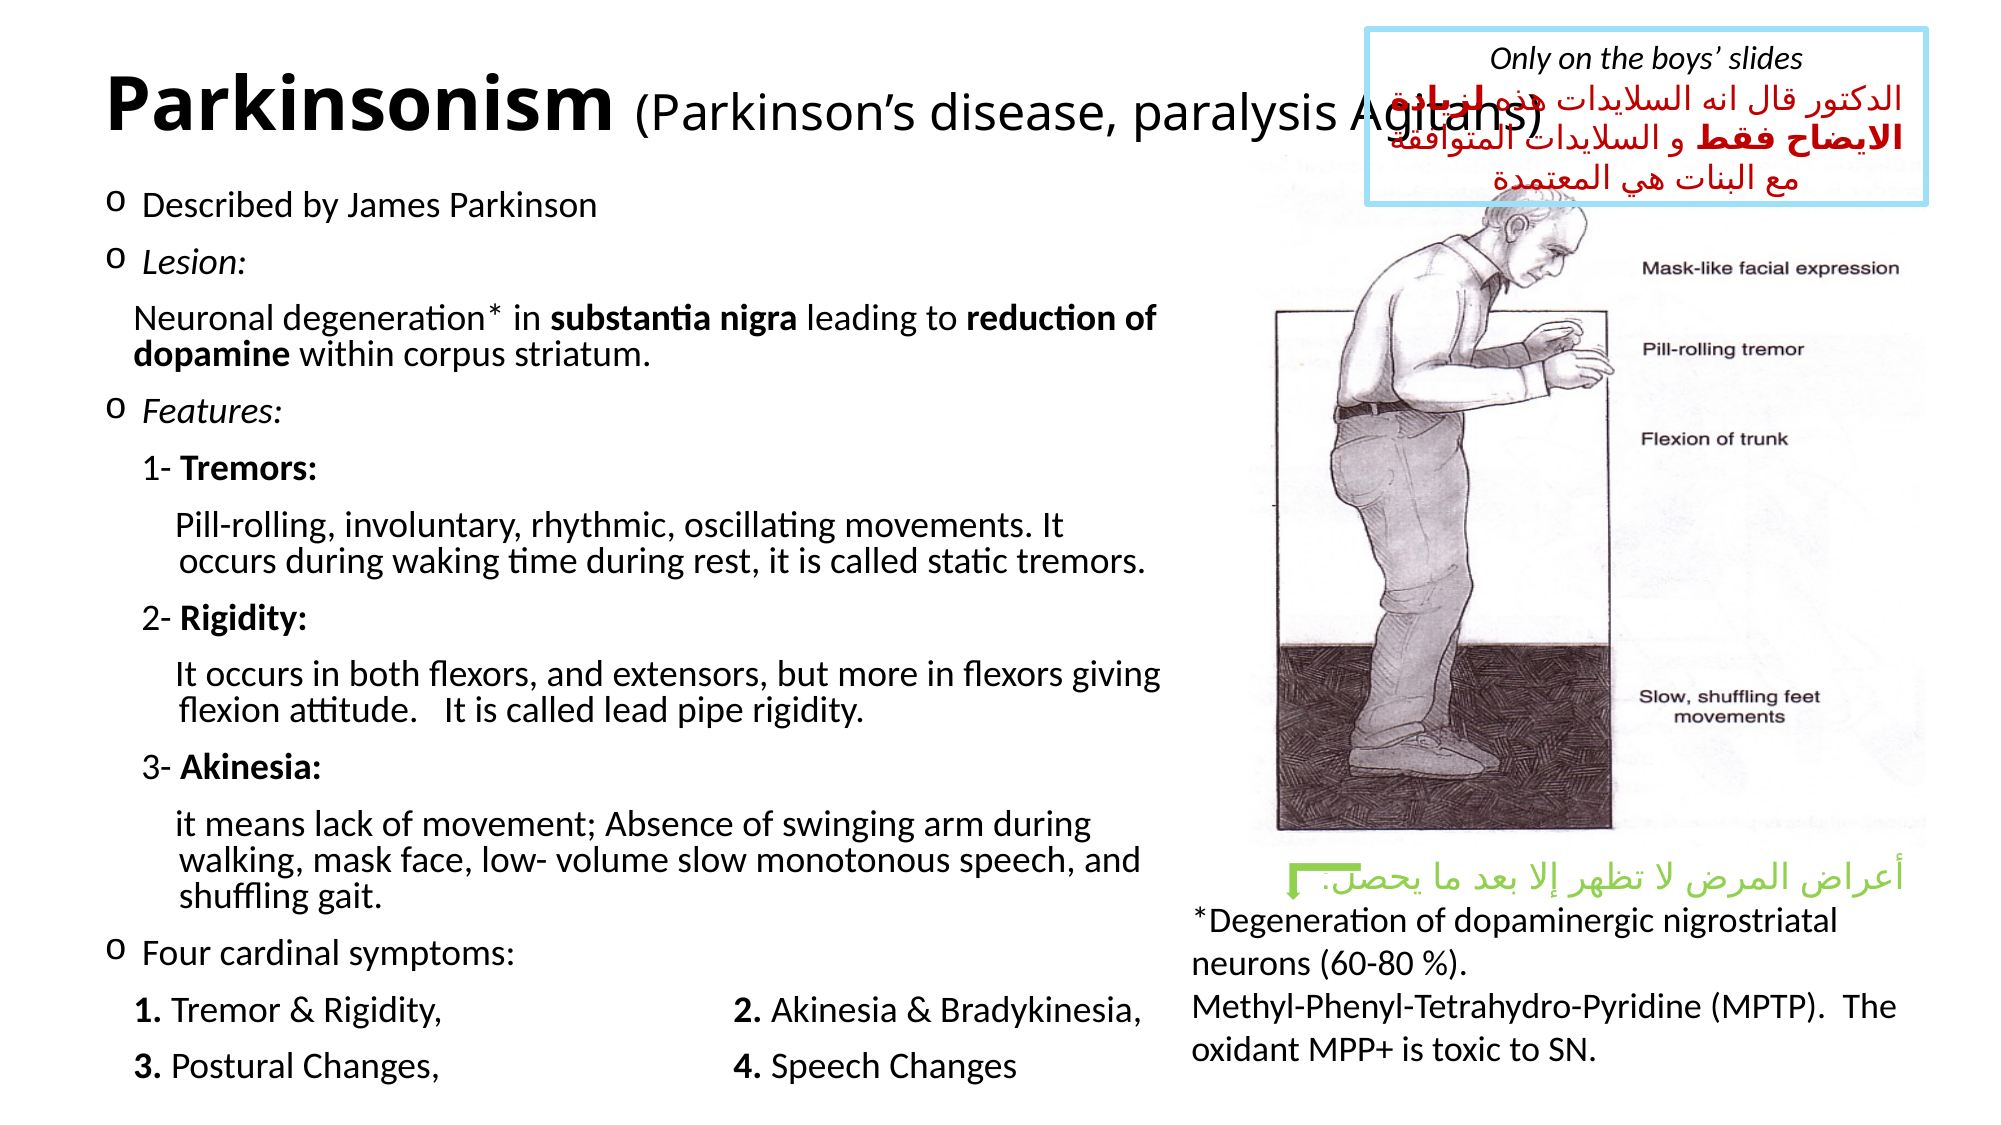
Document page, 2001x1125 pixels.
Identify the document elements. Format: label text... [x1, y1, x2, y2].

text_box [1280, 860, 1363, 903]
text_box Only on the boys’ slides الدكتور قال انه السلايدات هذه لزيادة الايضاح فقط و السلايدات المتوافقة مع البنات هي المعتمدة [1366, 29, 1927, 204]
text_box أعراض المرض لا تظهر إلا بعد ما يحصل: *Degeneration of dopaminergic nigrostriatal neurons (60-80 %). Methyl-Phenyl-Tetrahydro-Pyridine (MPTP). The oxidant MPP+ is toxic to SN. [1176, 845, 1921, 1078]
text_box Described by James Parkinson Lesion: Neuronal degeneration* in substantia nigra leading to reduction of dopamine within corpus striatum. Features: 1- Tremors: Pill-rolling, involuntary, rhythmic, oscillating movements. It occurs during waking time during rest, it is called static tremors. 2- Rigidity: It occurs in both flexors, and extensors, but more in flexors giving flexion attitude. It is called lead pipe rigidity. 3- Akinesia: it means lack of movement; Absence of swinging arm during walking, mask face, low- volume slow monotonous speech, and shuffling gait. Four cardinal symptoms: 1. Tremor & Rigidity, 2. Akinesia & Bradykinesia, 3. Postural Changes, 4. Speech Changes [89, 181, 1184, 1125]
picture [1249, 155, 1926, 847]
text_box Parkinsonism (Parkinson’s disease, paralysis Agitans) [89, 48, 1366, 153]
